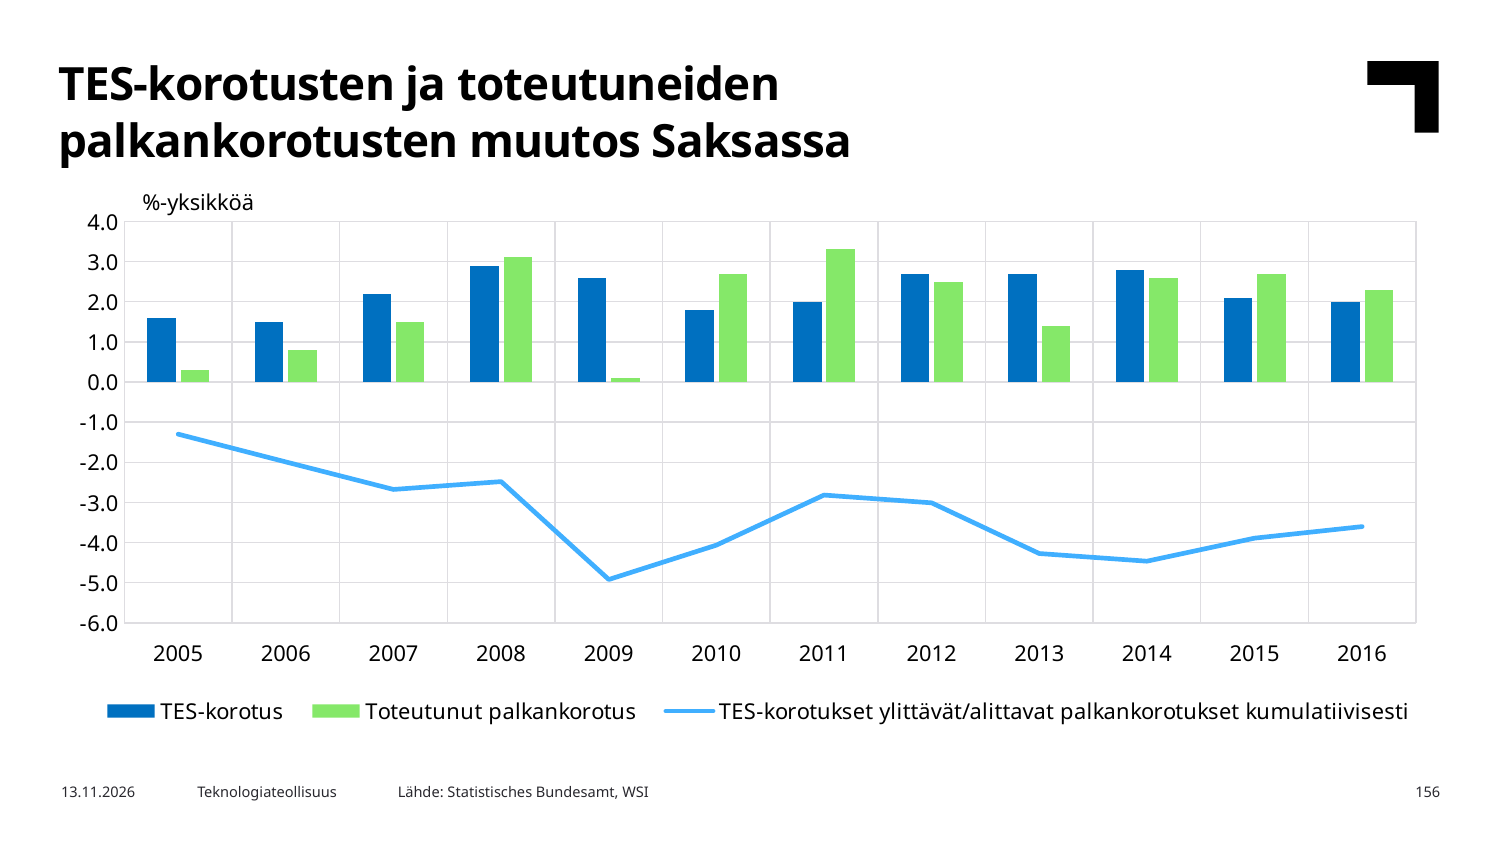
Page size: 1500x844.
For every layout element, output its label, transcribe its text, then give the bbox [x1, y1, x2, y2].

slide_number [46, 775, 182, 803]
list Lähde: Statistisches Bundesamt, WSI [382, 775, 952, 803]
list TES-korotusten ja toteutuneiden palkankorotusten muutos Saksassa [41, 46, 1353, 153]
slide_number 156 [1313, 775, 1456, 803]
chart [62, 180, 1440, 763]
footer Teknologiateollisuus [182, 775, 382, 803]
